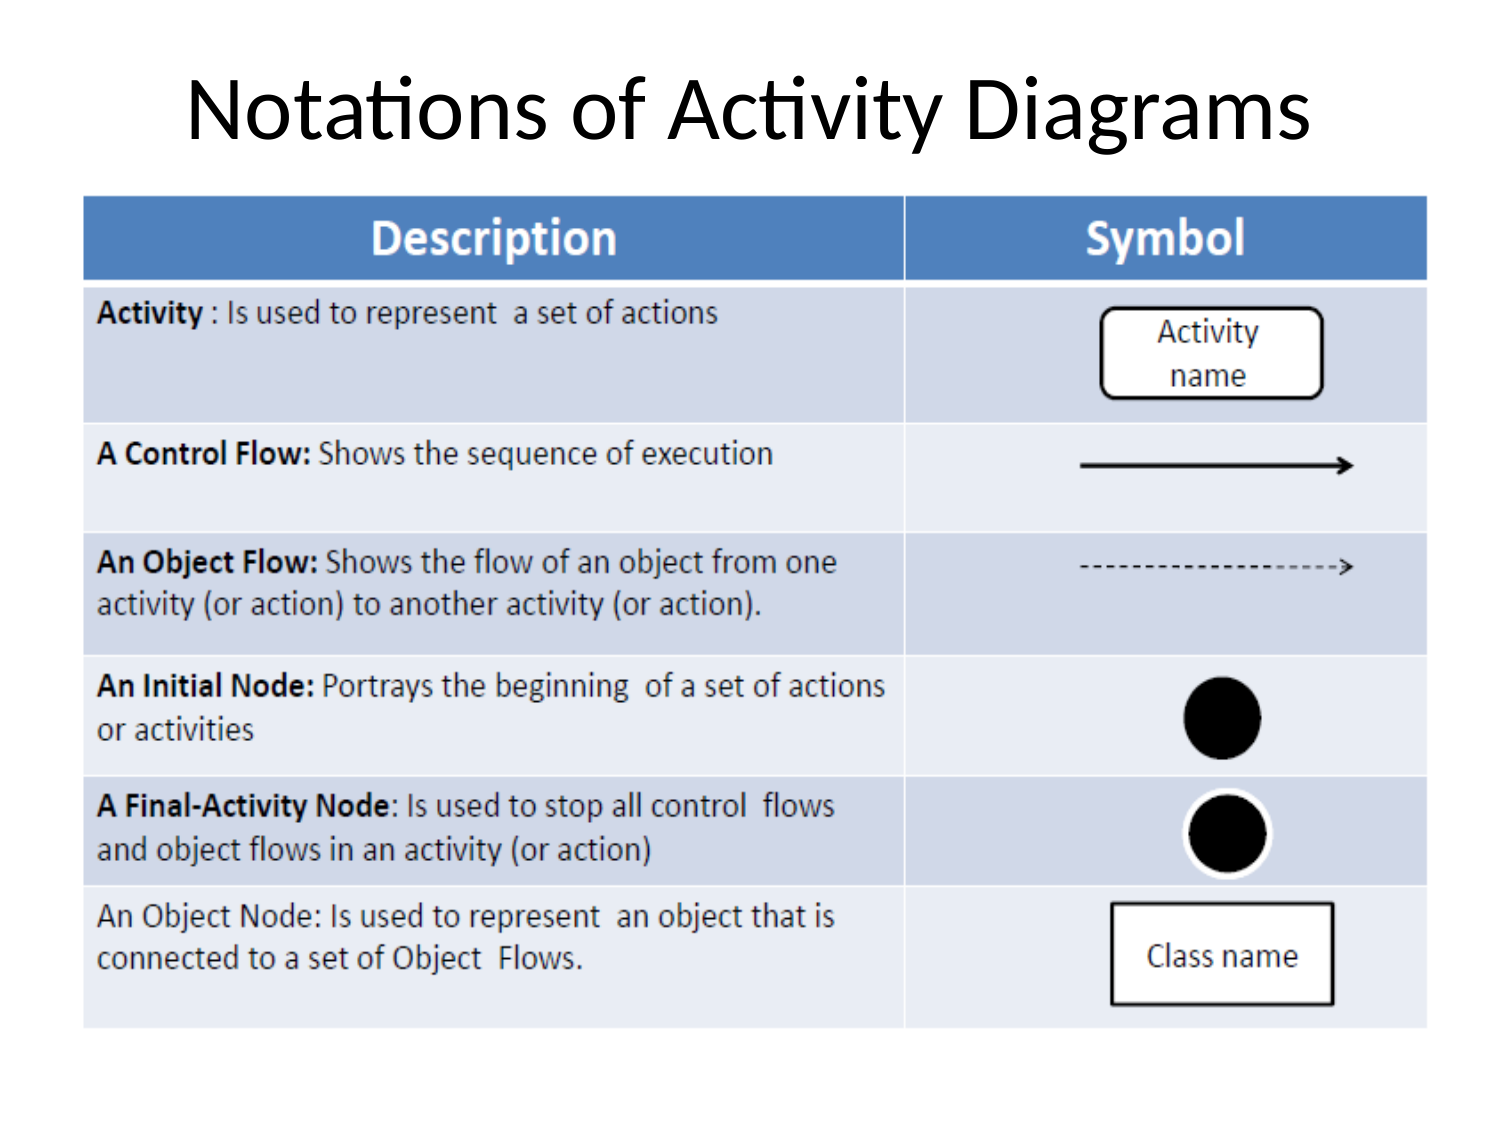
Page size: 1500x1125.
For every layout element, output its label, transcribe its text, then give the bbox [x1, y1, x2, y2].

title Notations of Activity Diagrams [75, 24, 1425, 180]
picture [74, 187, 1438, 1038]
